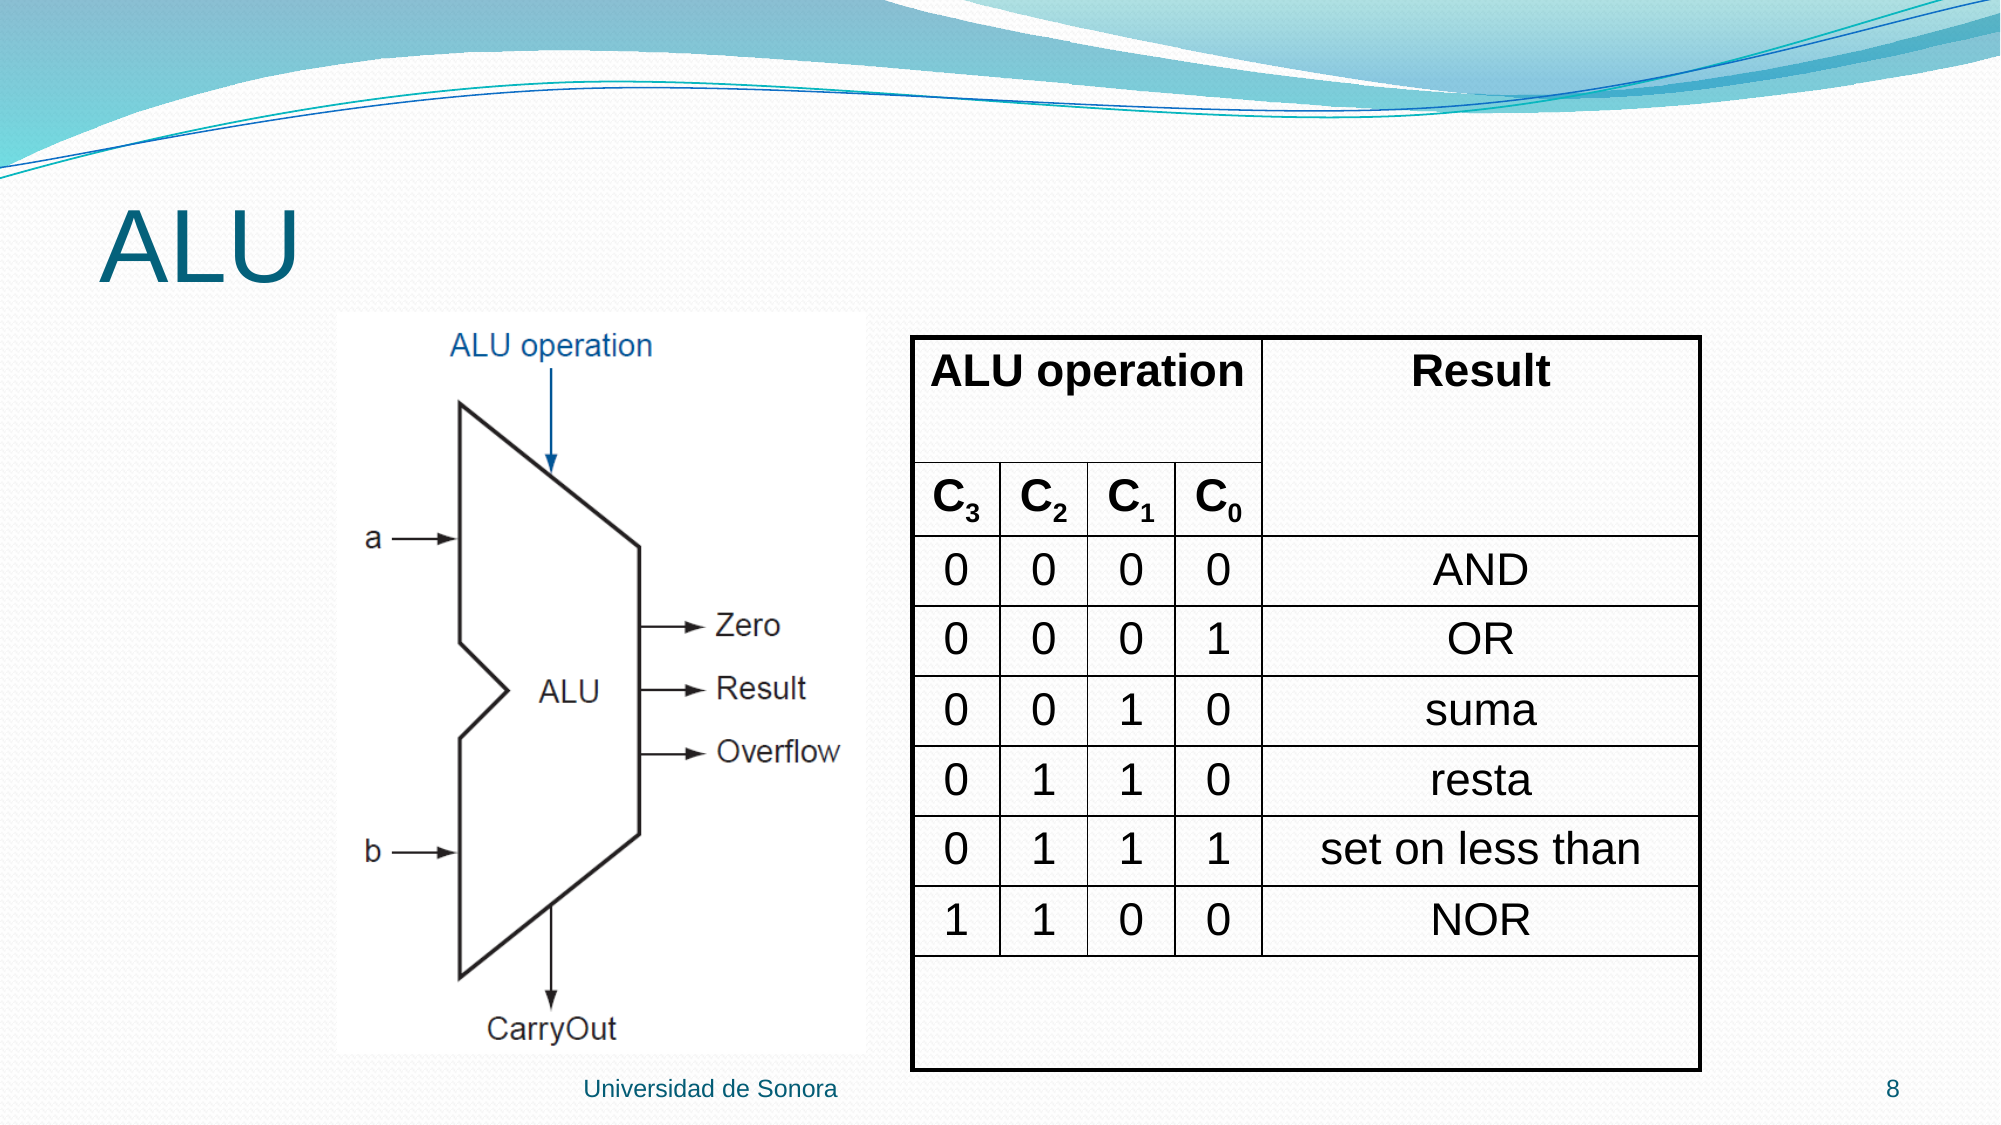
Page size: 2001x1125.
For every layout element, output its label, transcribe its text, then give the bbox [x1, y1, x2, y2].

table_cell 0 [915, 677, 999, 745]
table_cell 0 [1001, 677, 1087, 745]
table_cell 1 [915, 887, 999, 955]
table_cell [915, 957, 1698, 1068]
table_cell 0 [1001, 537, 1087, 605]
table_cell 1 [1088, 817, 1174, 885]
table_cell 0 [1176, 677, 1261, 745]
table_cell 0 [915, 607, 999, 675]
table_cell 0 [1176, 747, 1261, 815]
table_header ALU operation [915, 340, 1261, 462]
footer Universidad de Sonora [583, 1042, 1317, 1103]
table_cell 0 [1176, 537, 1261, 605]
table_cell 0 [915, 537, 999, 605]
table_cell AND [1263, 537, 1698, 605]
table_cell 0 [915, 817, 999, 885]
table_cell C1 [1088, 463, 1174, 535]
table_cell NOR [1263, 887, 1698, 955]
table_cell 1 [1001, 817, 1087, 885]
slide_number 8 [1733, 1042, 1900, 1103]
table_cell OR [1263, 607, 1698, 675]
table_cell suma [1263, 677, 1698, 745]
table_cell set on less than [1263, 817, 1698, 885]
title ALU [99, 115, 1900, 304]
table_cell 1 [1088, 677, 1174, 745]
table_cell 0 [1088, 607, 1174, 675]
table_cell resta [1263, 747, 1698, 815]
picture [337, 312, 866, 1054]
table_header Result [1263, 340, 1698, 535]
table_cell 0 [1088, 887, 1174, 955]
table_cell 0 [1088, 537, 1174, 605]
table_cell 1 [1088, 747, 1174, 815]
table_cell 1 [1001, 747, 1087, 815]
table_cell C0 [1176, 463, 1261, 535]
table_cell 0 [915, 747, 999, 815]
table_cell 1 [1001, 887, 1087, 955]
table_cell C2 [1001, 463, 1087, 535]
table_cell 0 [1176, 887, 1261, 955]
table_cell 1 [1176, 607, 1261, 675]
table_cell 0 [1001, 607, 1087, 675]
table_cell 1 [1176, 817, 1261, 885]
table_cell C3 [915, 463, 999, 535]
